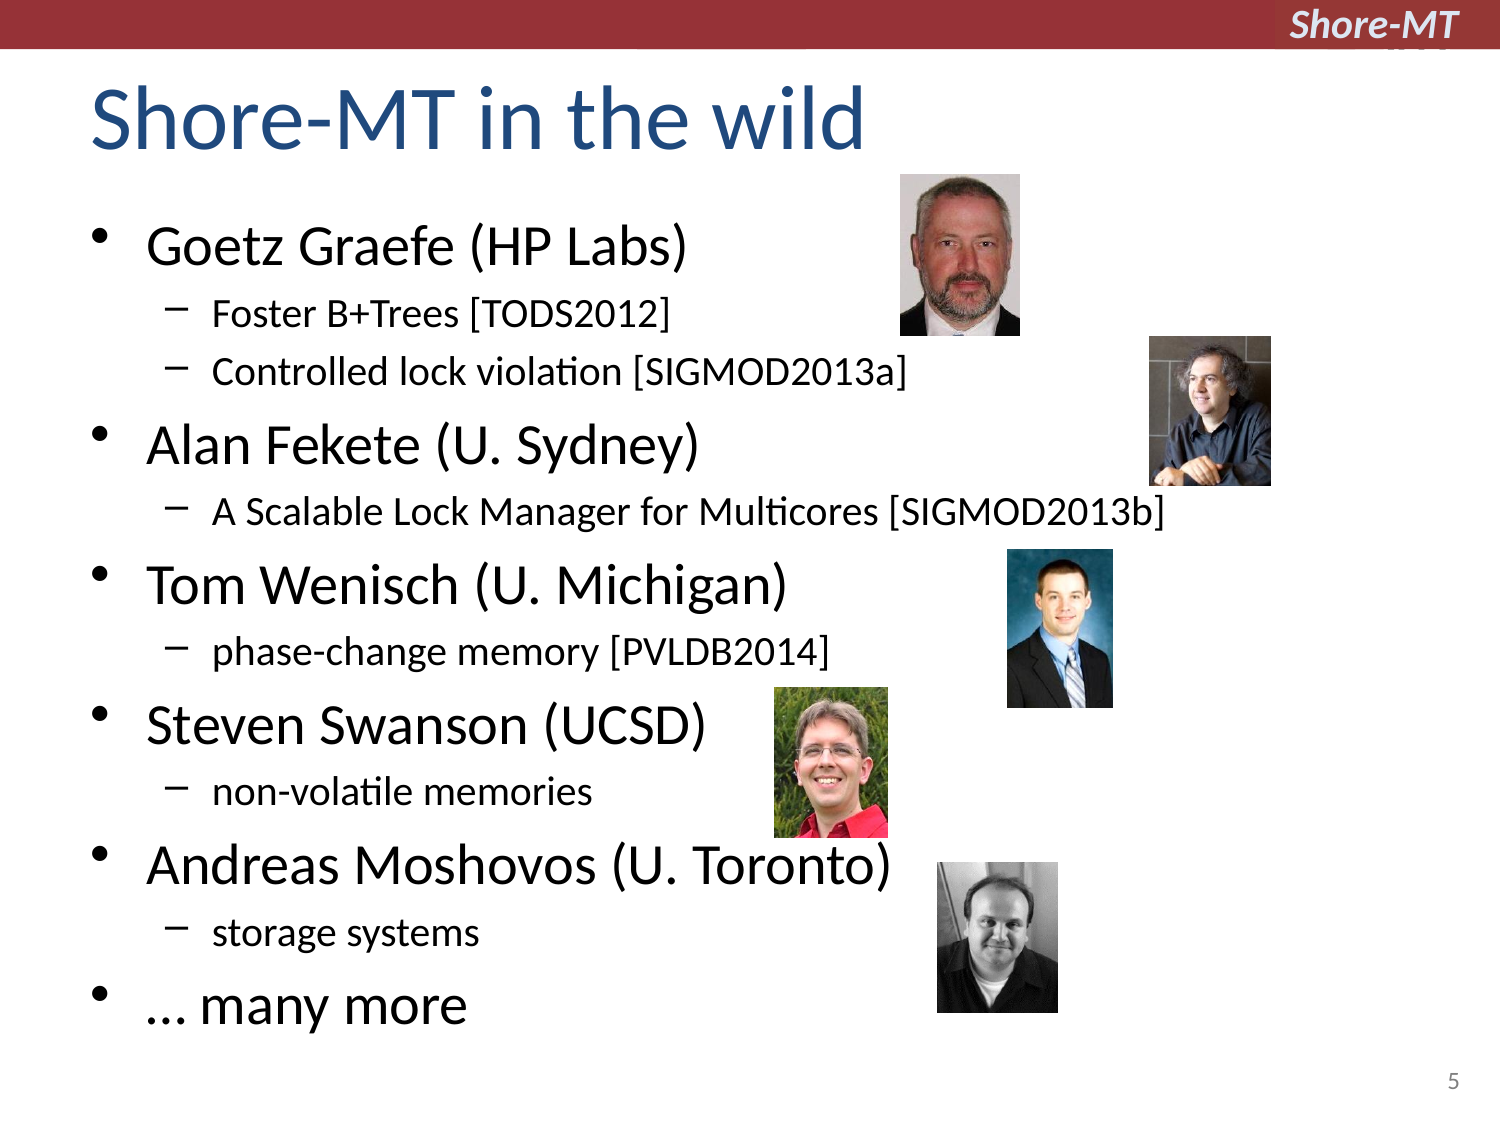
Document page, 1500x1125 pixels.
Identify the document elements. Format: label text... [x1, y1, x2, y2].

slide_number 5 [1074, 1024, 1476, 1103]
title Shore-MT in the wild [74, 44, 1426, 176]
picture [937, 862, 1058, 1013]
picture [1007, 549, 1113, 708]
list Goetz Graefe (HP Labs) Foster B+Trees [TODS2012] Controlled lock violation [SIGMOD2013a] Alan Fekete (U. Sydney) A Scalable Lock Manager for Multicores [SIGMOD2013b] Tom Wenisch (U. Michigan) phase-change memory [PVLDB2014] Steven Swanson (UCSD) non-volatile memories Andreas Moshovos (U. Toronto) storage systems … many more [74, 199, 1426, 1006]
picture [899, 174, 1021, 337]
picture [774, 687, 888, 838]
picture [1149, 335, 1271, 487]
